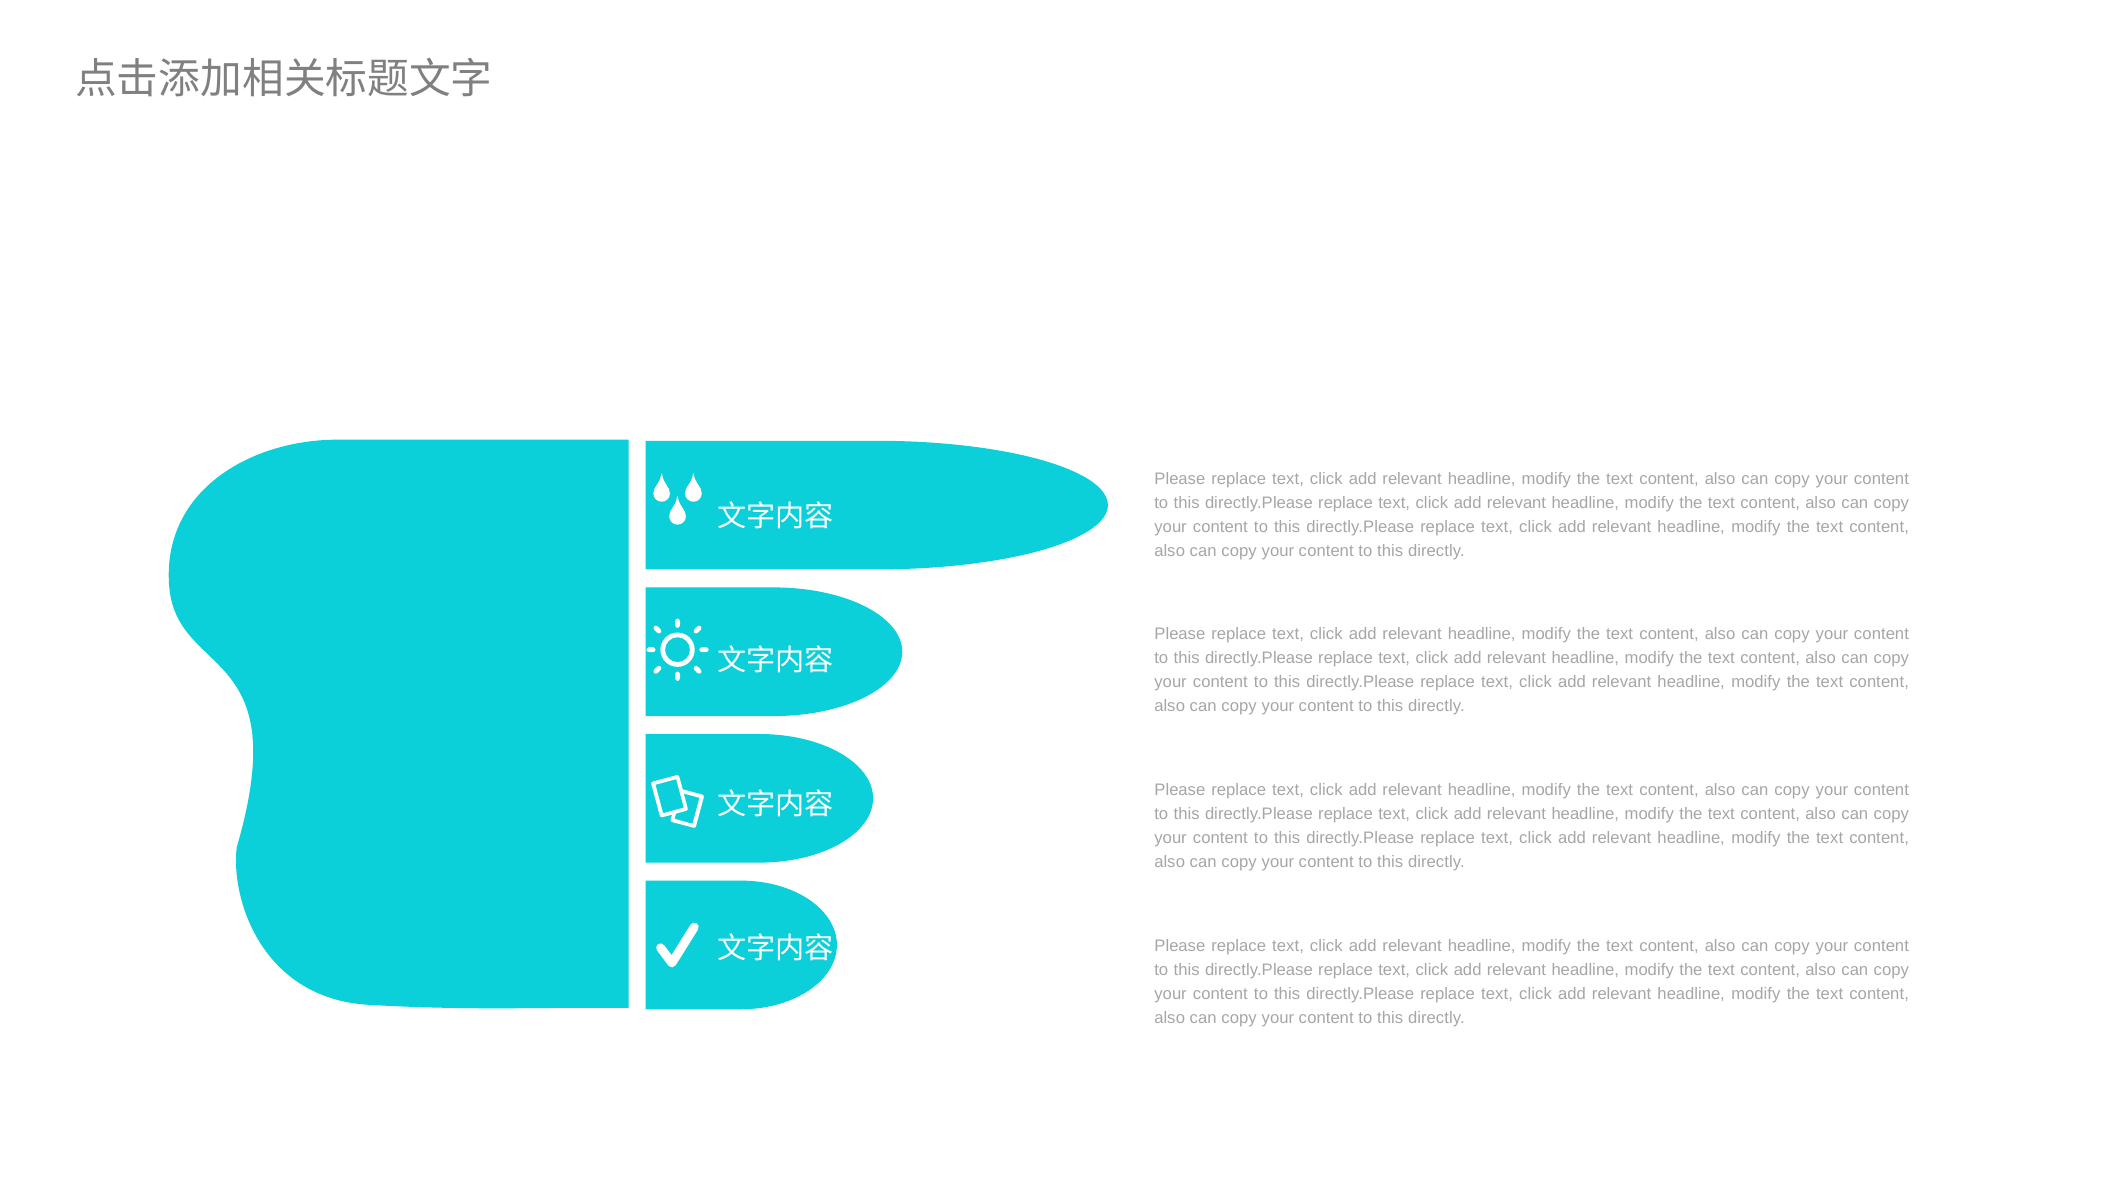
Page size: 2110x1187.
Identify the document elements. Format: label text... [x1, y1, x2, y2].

text_box 点击添加相关标题文字 [59, 44, 563, 107]
text_box Please replace text, click add relevant headline, modify the text content, also can copy your content to this directly.Please replace text, click add relevant headline, modify the text content, also can copy your content to this directly.Please replace text, click add relevant headline, modify the text content, also can copy your content to this directly. [1154, 463, 1911, 560]
text_box Please replace text, click add relevant headline, modify the text content, also can copy your content to this directly.Please replace text, click add relevant headline, modify the text content, also can copy your content to this directly.Please replace text, click add relevant headline, modify the text content, also can copy your content to this directly. [1154, 619, 1911, 716]
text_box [645, 440, 1108, 1010]
text_box Please replace text, click add relevant headline, modify the text content, also can copy your content to this directly.Please replace text, click add relevant headline, modify the text content, also can copy your content to this directly.Please replace text, click add relevant headline, modify the text content, also can copy your content to this directly. [1154, 931, 1911, 1027]
text_box Please replace text, click add relevant headline, modify the text content, also can copy your content to this directly.Please replace text, click add relevant headline, modify the text content, also can copy your content to this directly.Please replace text, click add relevant headline, modify the text content, also can copy your content to this directly. [1154, 775, 1911, 871]
text_box [167, 438, 630, 1010]
